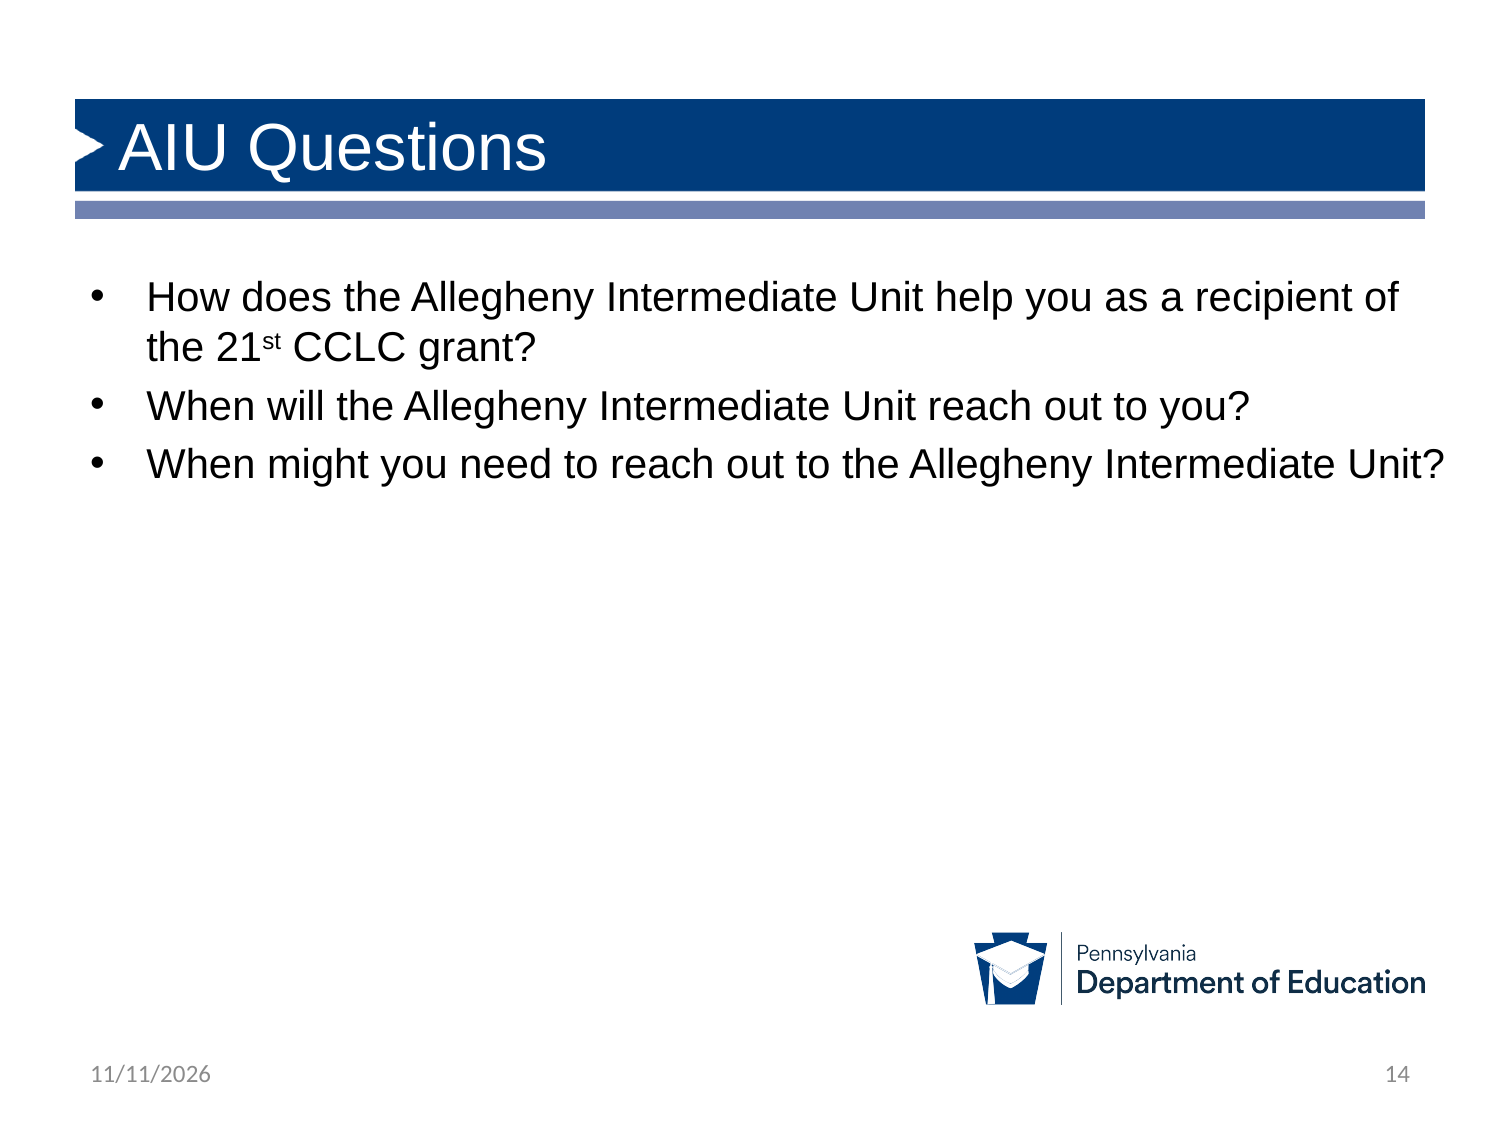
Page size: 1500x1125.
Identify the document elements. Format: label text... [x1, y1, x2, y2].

list How does the Allegheny Intermediate Unit help you as a recipient of the 21st CCLC grant? When will the Allegheny Intermediate Unit reach out to you? When might you need to reach out to the Allegheny Intermediate Unit? [75, 262, 1463, 1063]
title AIU Questions [75, 50, 1425, 238]
slide_number 14 [1074, 1042, 1425, 1103]
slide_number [75, 1042, 425, 1103]
